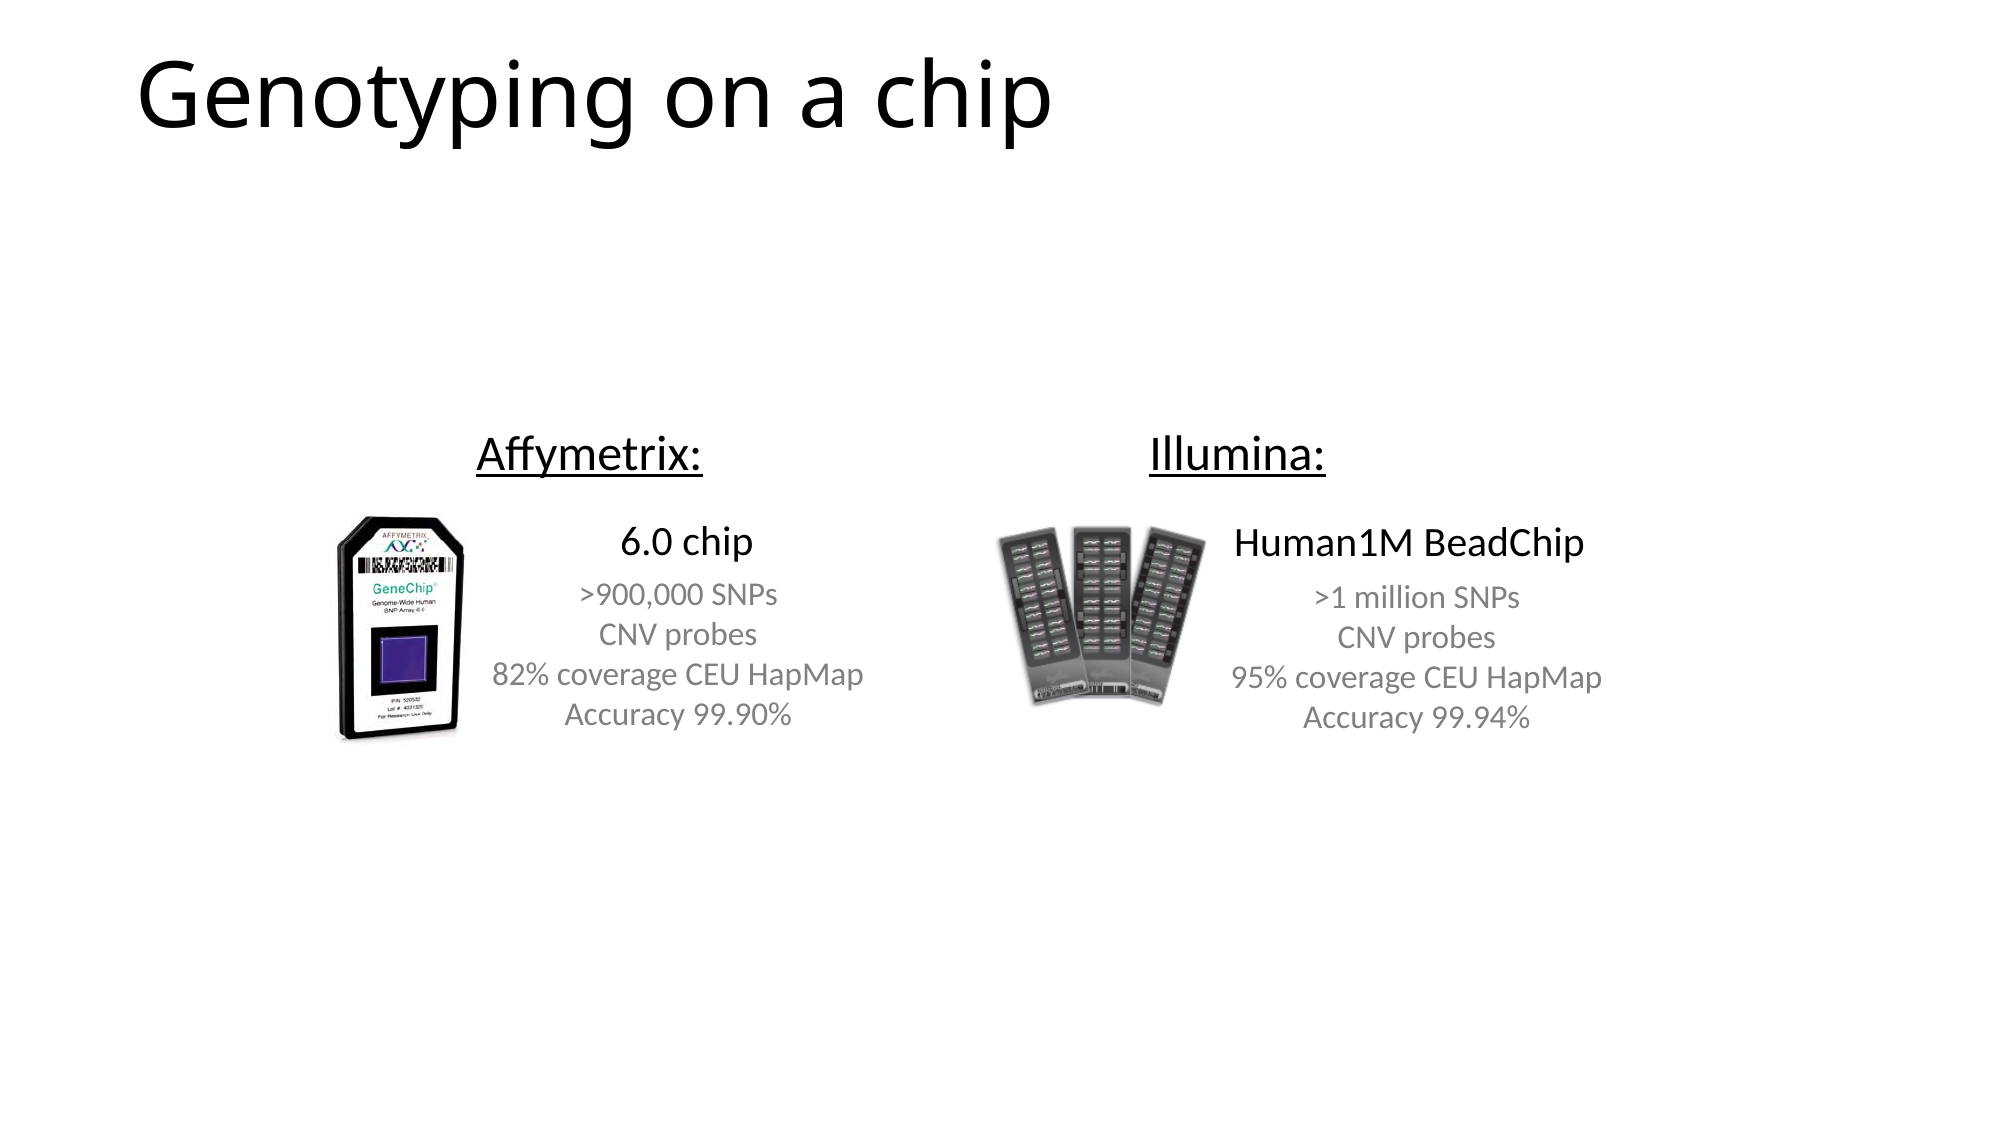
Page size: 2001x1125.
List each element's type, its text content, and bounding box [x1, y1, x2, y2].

text_box 6.0 chip [570, 506, 804, 565]
picture [983, 518, 1218, 715]
text_box Illumina: [1134, 412, 1382, 488]
title Genotyping on a chip [120, 22, 1846, 173]
text_box Affymetrix: [431, 412, 748, 488]
text_box >900,000 SNPs CNV probes 82% coverage CEU HapMap Accuracy 99.90% [361, 565, 995, 780]
picture [326, 506, 473, 749]
text_box >1 million SNPs CNV probes 95% coverage CEU HapMap Accuracy 99.94% [1112, 567, 1722, 743]
text_box Human1M BeadChip [1217, 507, 1602, 567]
